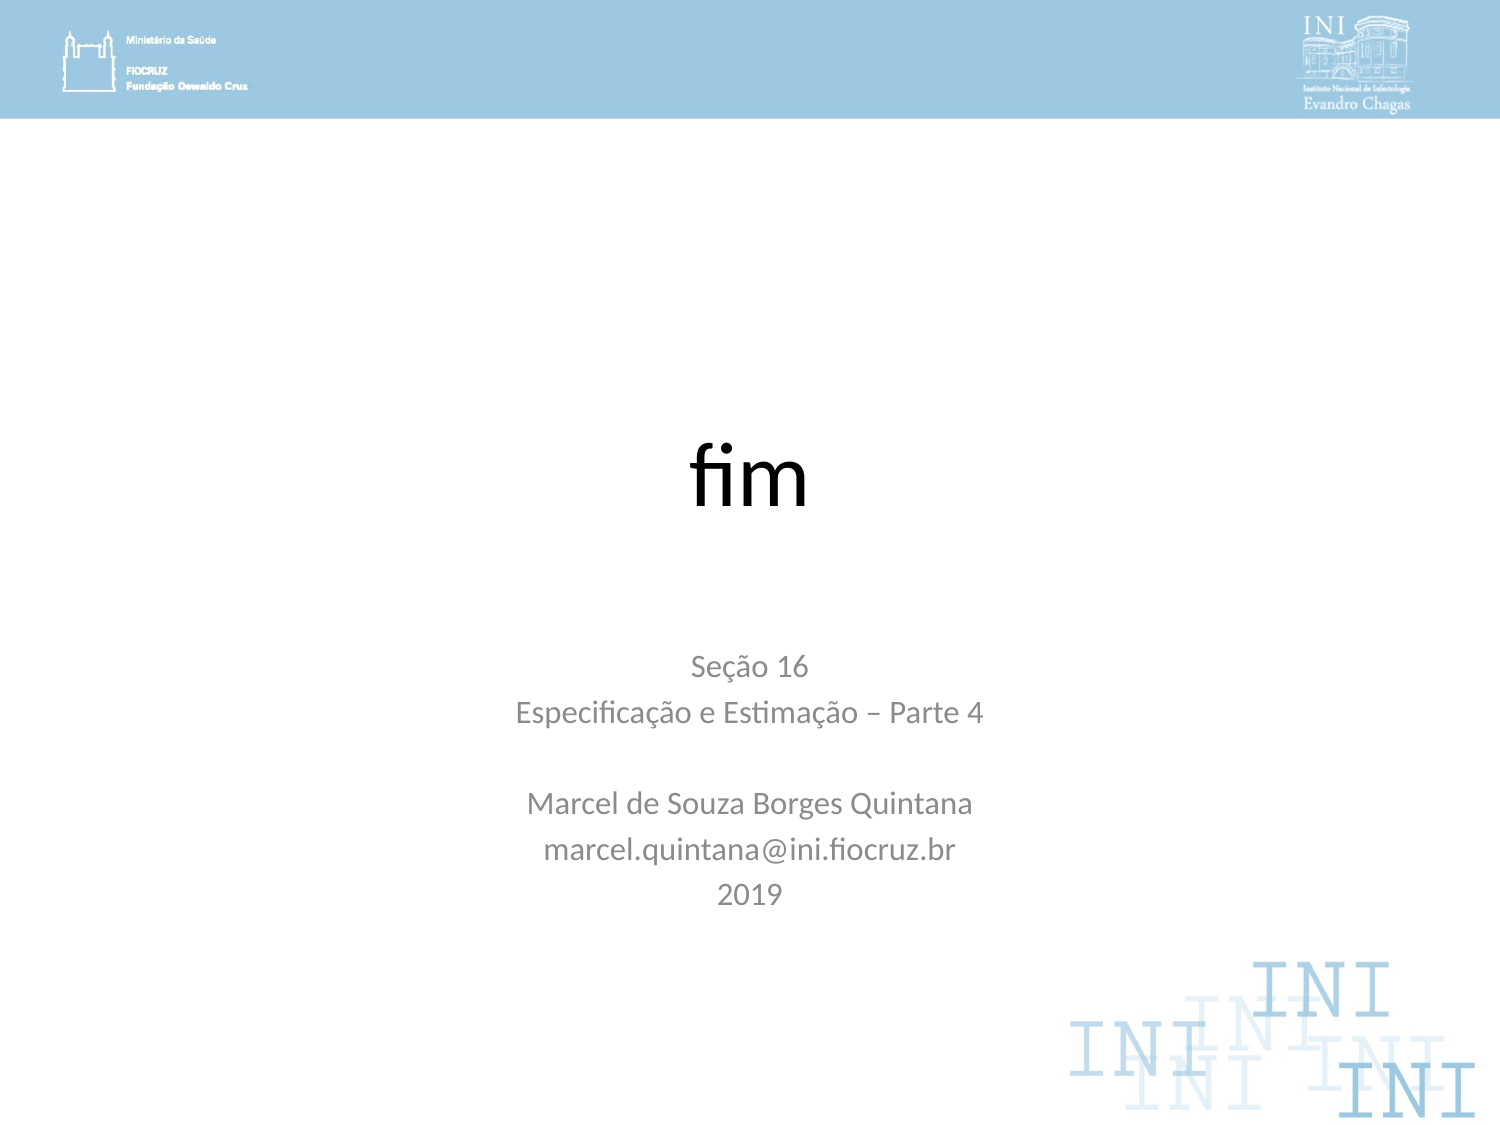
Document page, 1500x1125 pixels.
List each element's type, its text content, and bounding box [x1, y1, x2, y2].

picture [0, 0, 1500, 1125]
title fim [112, 349, 1388, 591]
text_box Seção 16 Especificação e Estimação – Parte 4 Marcel de Souza Borges Quintana marcel.quintana@ini.fiocruz.br 2019 [224, 637, 1275, 925]
